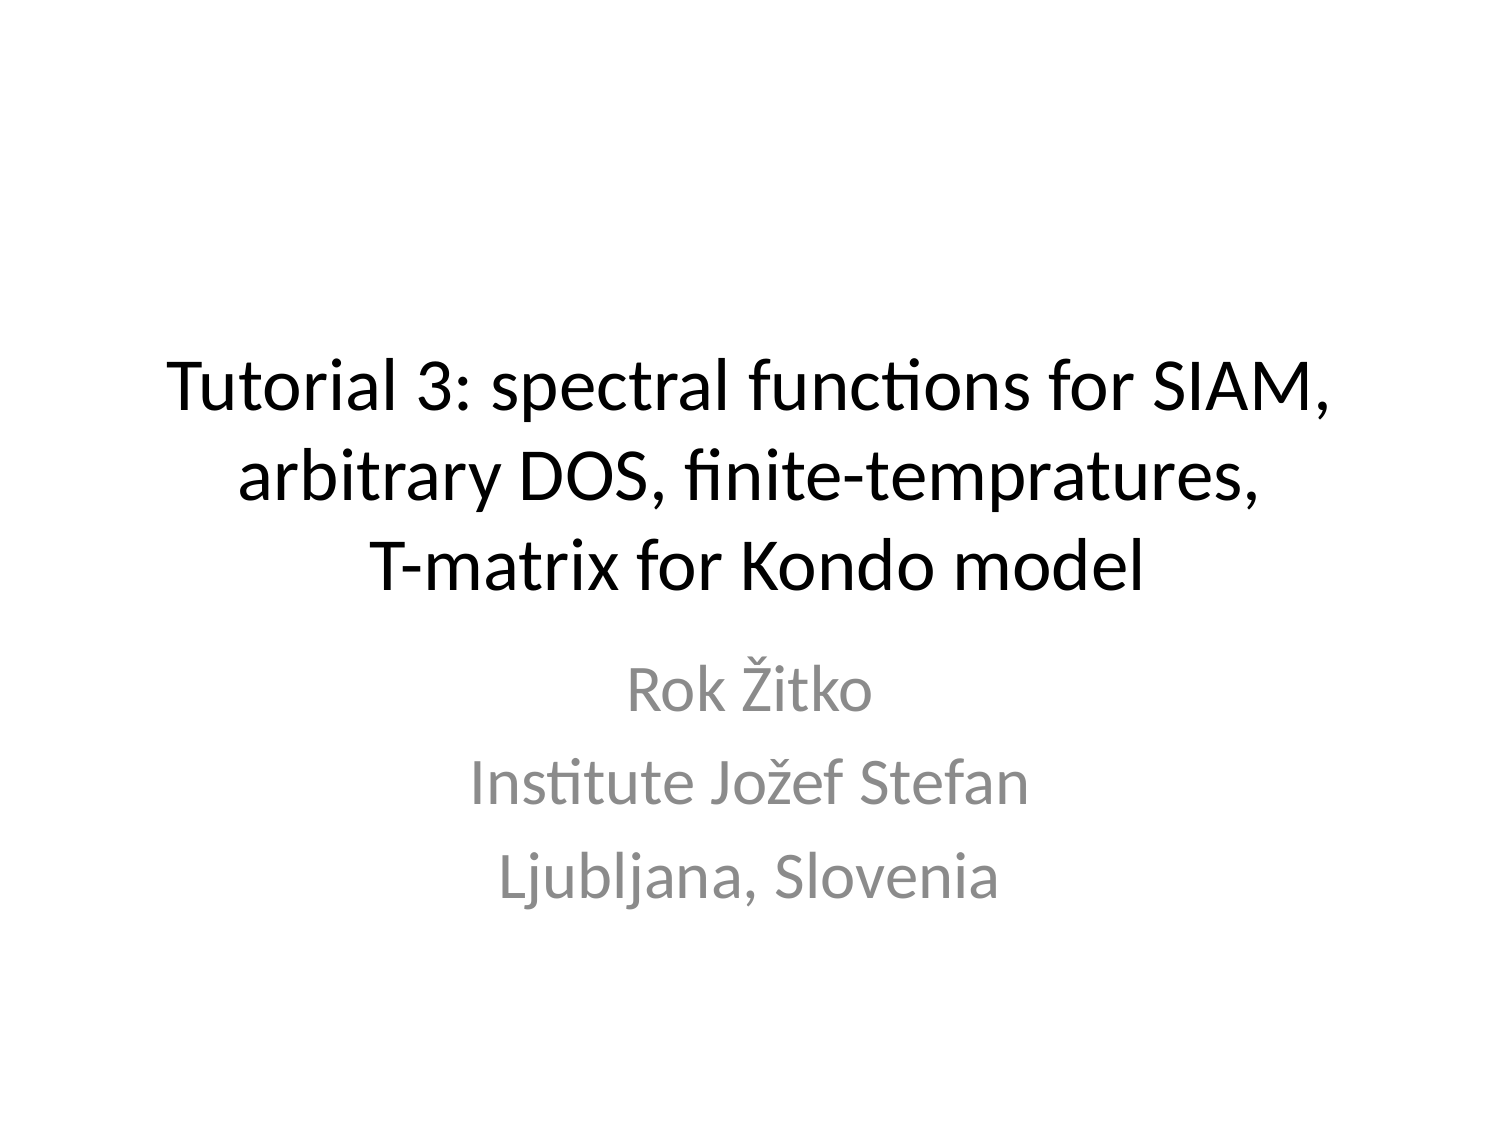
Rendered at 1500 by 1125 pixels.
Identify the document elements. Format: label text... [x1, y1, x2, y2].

title Tutorial 3: spectral functions for SIAM, arbitrary DOS, finite-tempratures, T-matrix for Kondo model [112, 349, 1388, 591]
subtitle Rok Žitko Institute Jožef Stefan Ljubljana, Slovenia [225, 637, 1275, 925]
